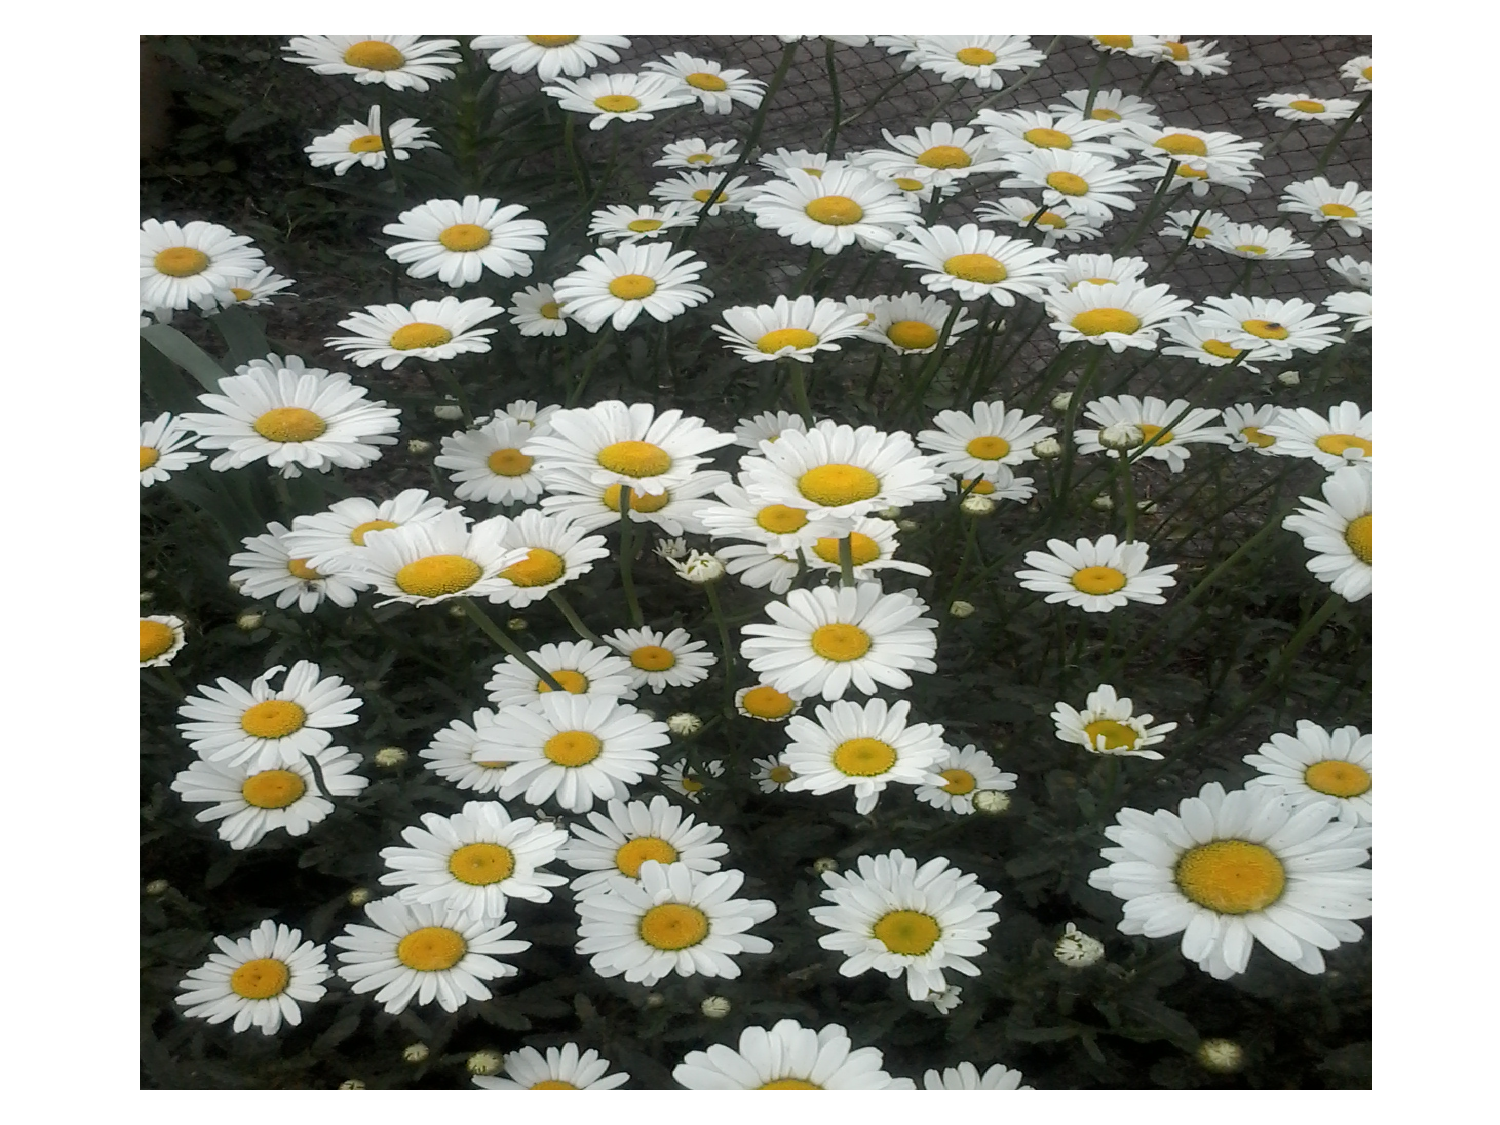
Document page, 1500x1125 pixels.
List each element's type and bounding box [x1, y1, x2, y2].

list [140, 34, 1372, 1091]
